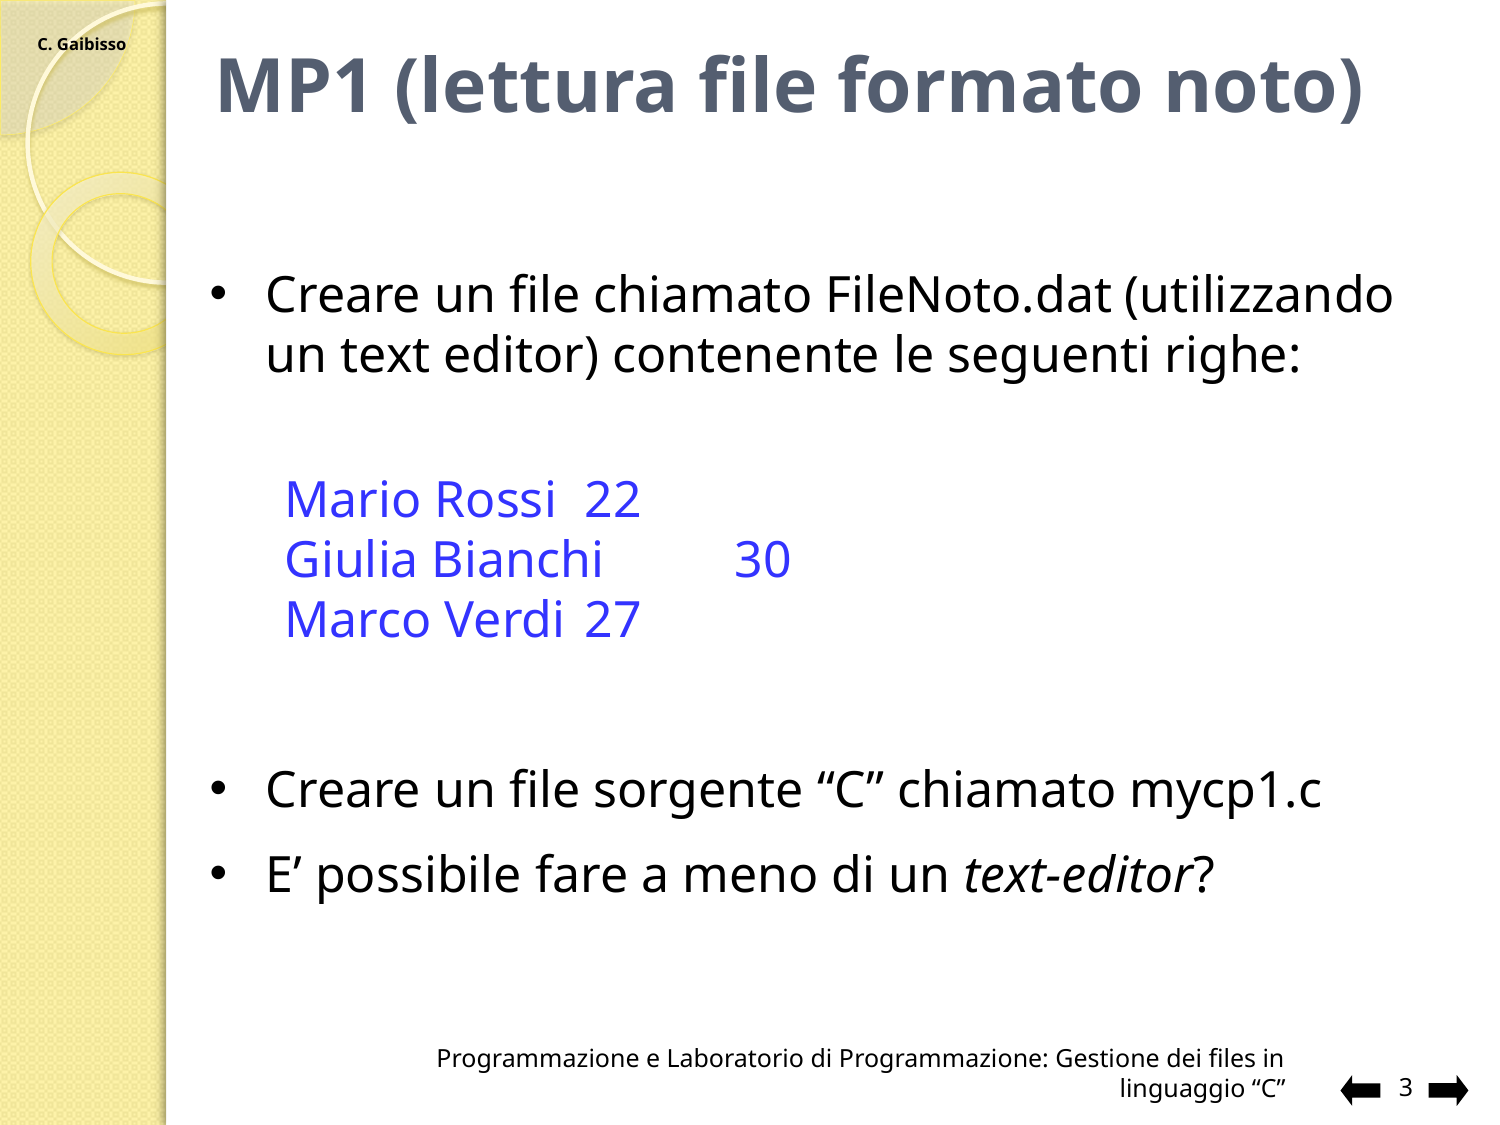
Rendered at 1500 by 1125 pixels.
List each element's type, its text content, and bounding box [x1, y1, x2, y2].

footer Programmazione e Laboratorio di Programmazione: Gestione dei files in linguaggio “C” [301, 1031, 1301, 1111]
title MP1 (lettura file formato noto) [199, 29, 1430, 136]
slide_number 3 [1324, 1034, 1488, 1113]
text_box Creare un file chiamato FileNoto.dat (utilizzando un text editor) contenente le seguenti righe: Mario Rossi 22 Giulia Bianchi 30 Marco Verdi 27 Creare un file sorgente “C” chiamato mycp1.c E’ possibile fare a meno di un text-editor? [194, 255, 1467, 910]
